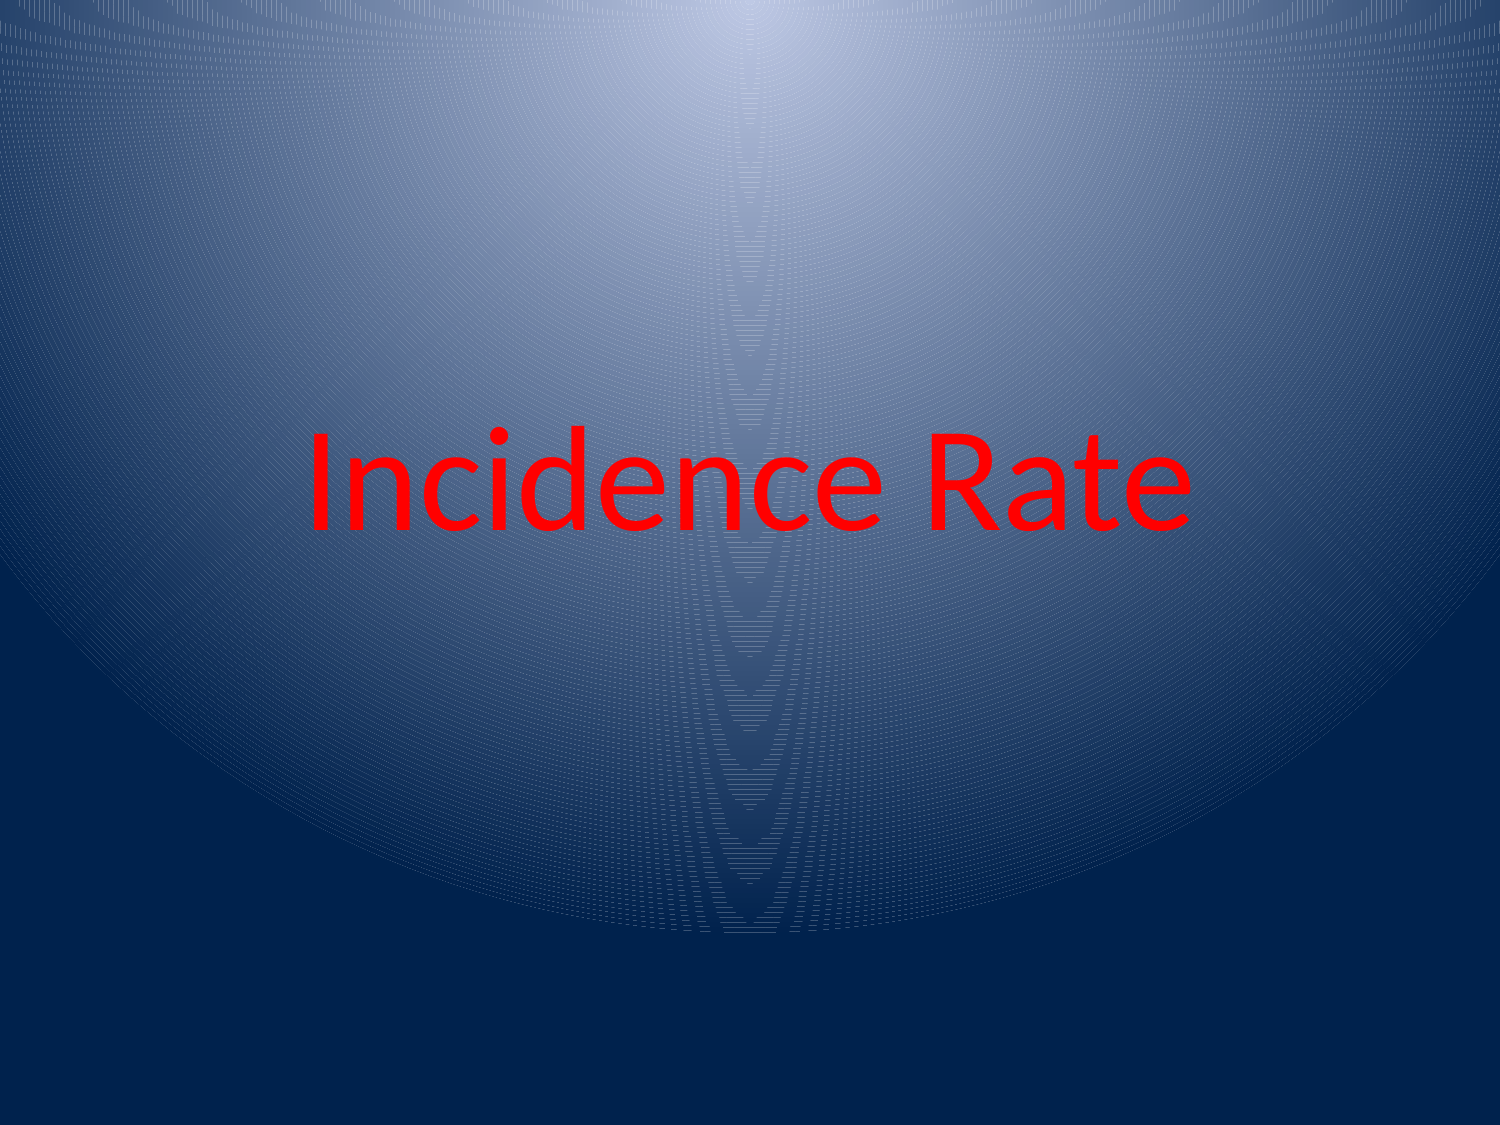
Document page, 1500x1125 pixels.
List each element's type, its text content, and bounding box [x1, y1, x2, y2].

title Incidence Rate [112, 349, 1388, 591]
